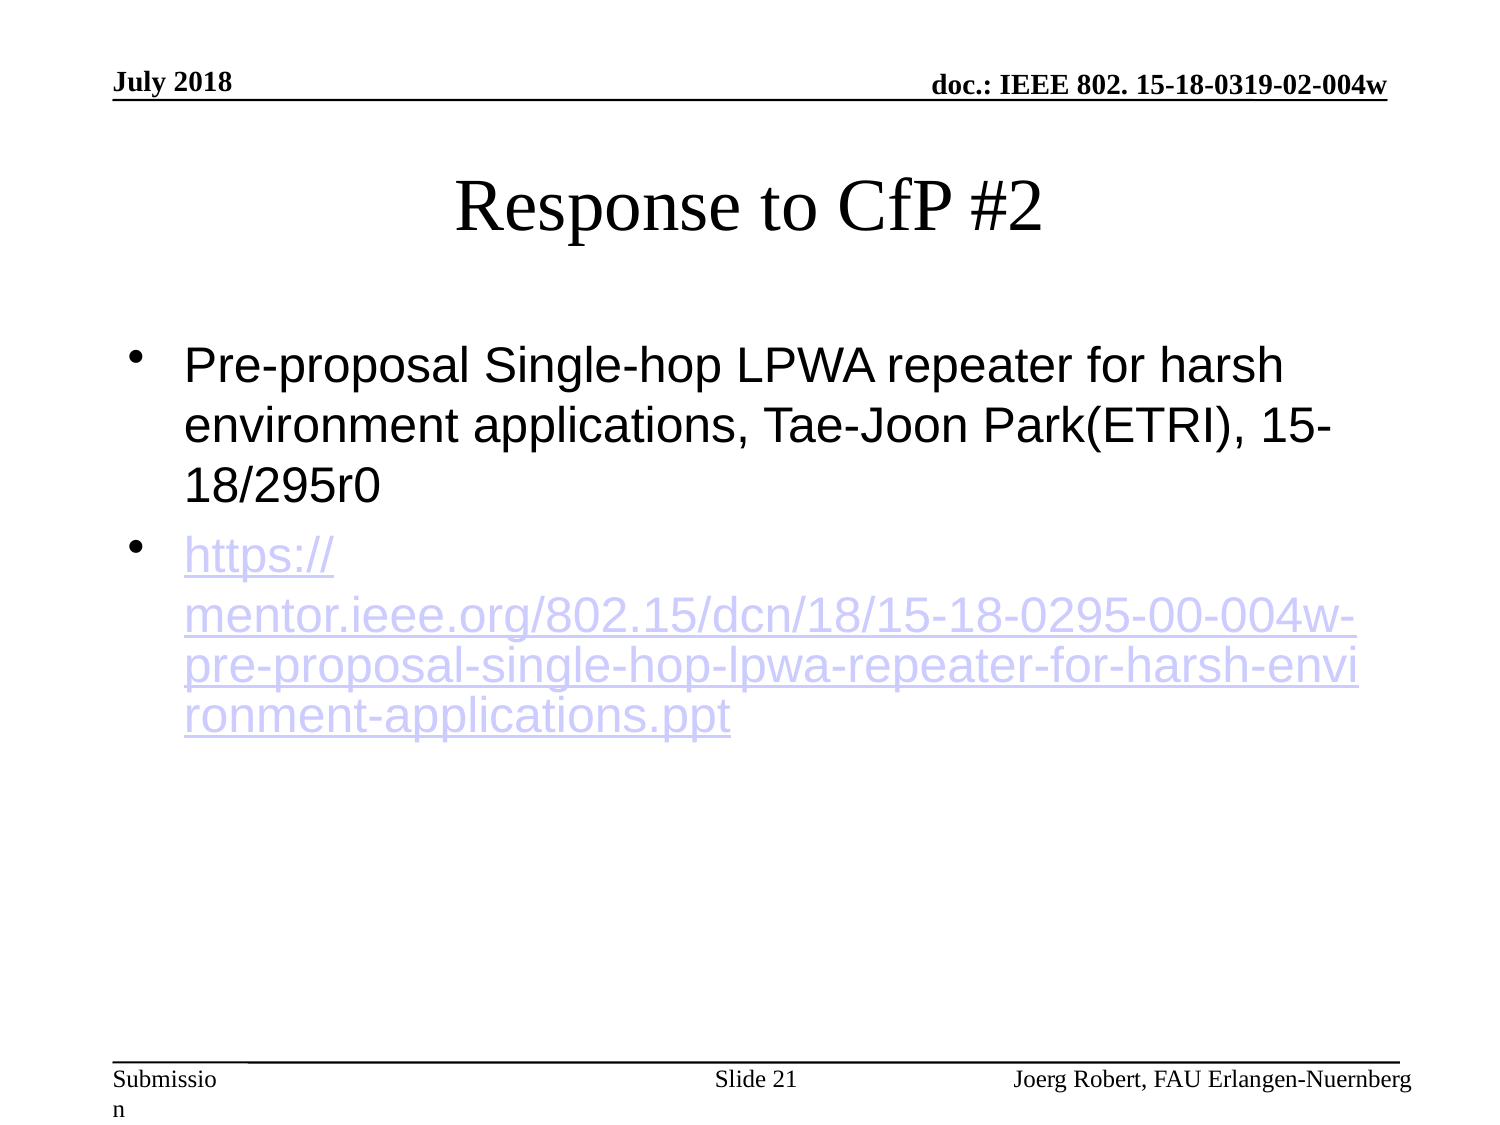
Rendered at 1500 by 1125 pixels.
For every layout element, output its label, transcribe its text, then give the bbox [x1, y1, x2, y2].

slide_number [112, 62, 375, 98]
list Pre-proposal Single-hop LPWA repeater for harsh environment applications, Tae-Joon Park(ETRI), 15-18/295r0 https://mentor.ieee.org/802.15/dcn/18/15-18-0295-00-004w-pre-proposal-single-hop-lpwa-repeater-for-harsh-environment-applications.ppt [112, 324, 1388, 1000]
slide_number Slide 21 [712, 1062, 800, 1093]
footer Joerg Robert, FAU Erlangen-Nuernberg [900, 1062, 1413, 1093]
title Response to CfP #2 [112, 112, 1388, 288]
